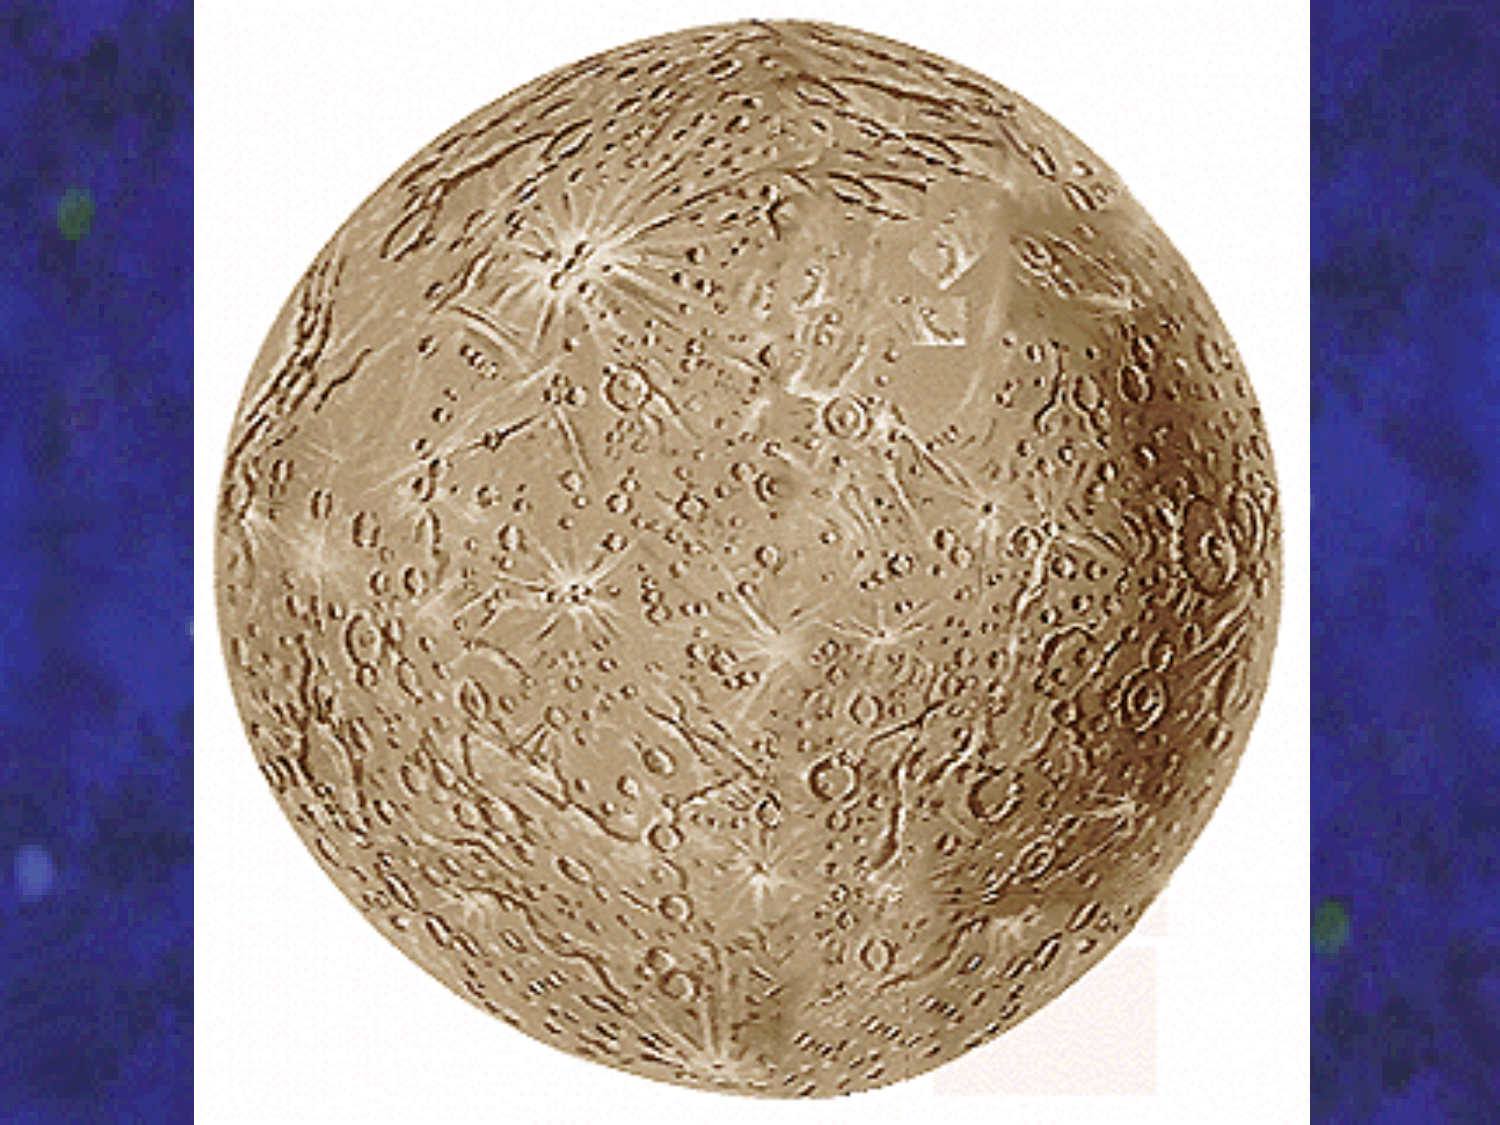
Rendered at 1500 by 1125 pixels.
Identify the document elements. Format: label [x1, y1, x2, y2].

picture [1310, 0, 1500, 1125]
list [194, 0, 1310, 1125]
picture [0, 0, 194, 1125]
